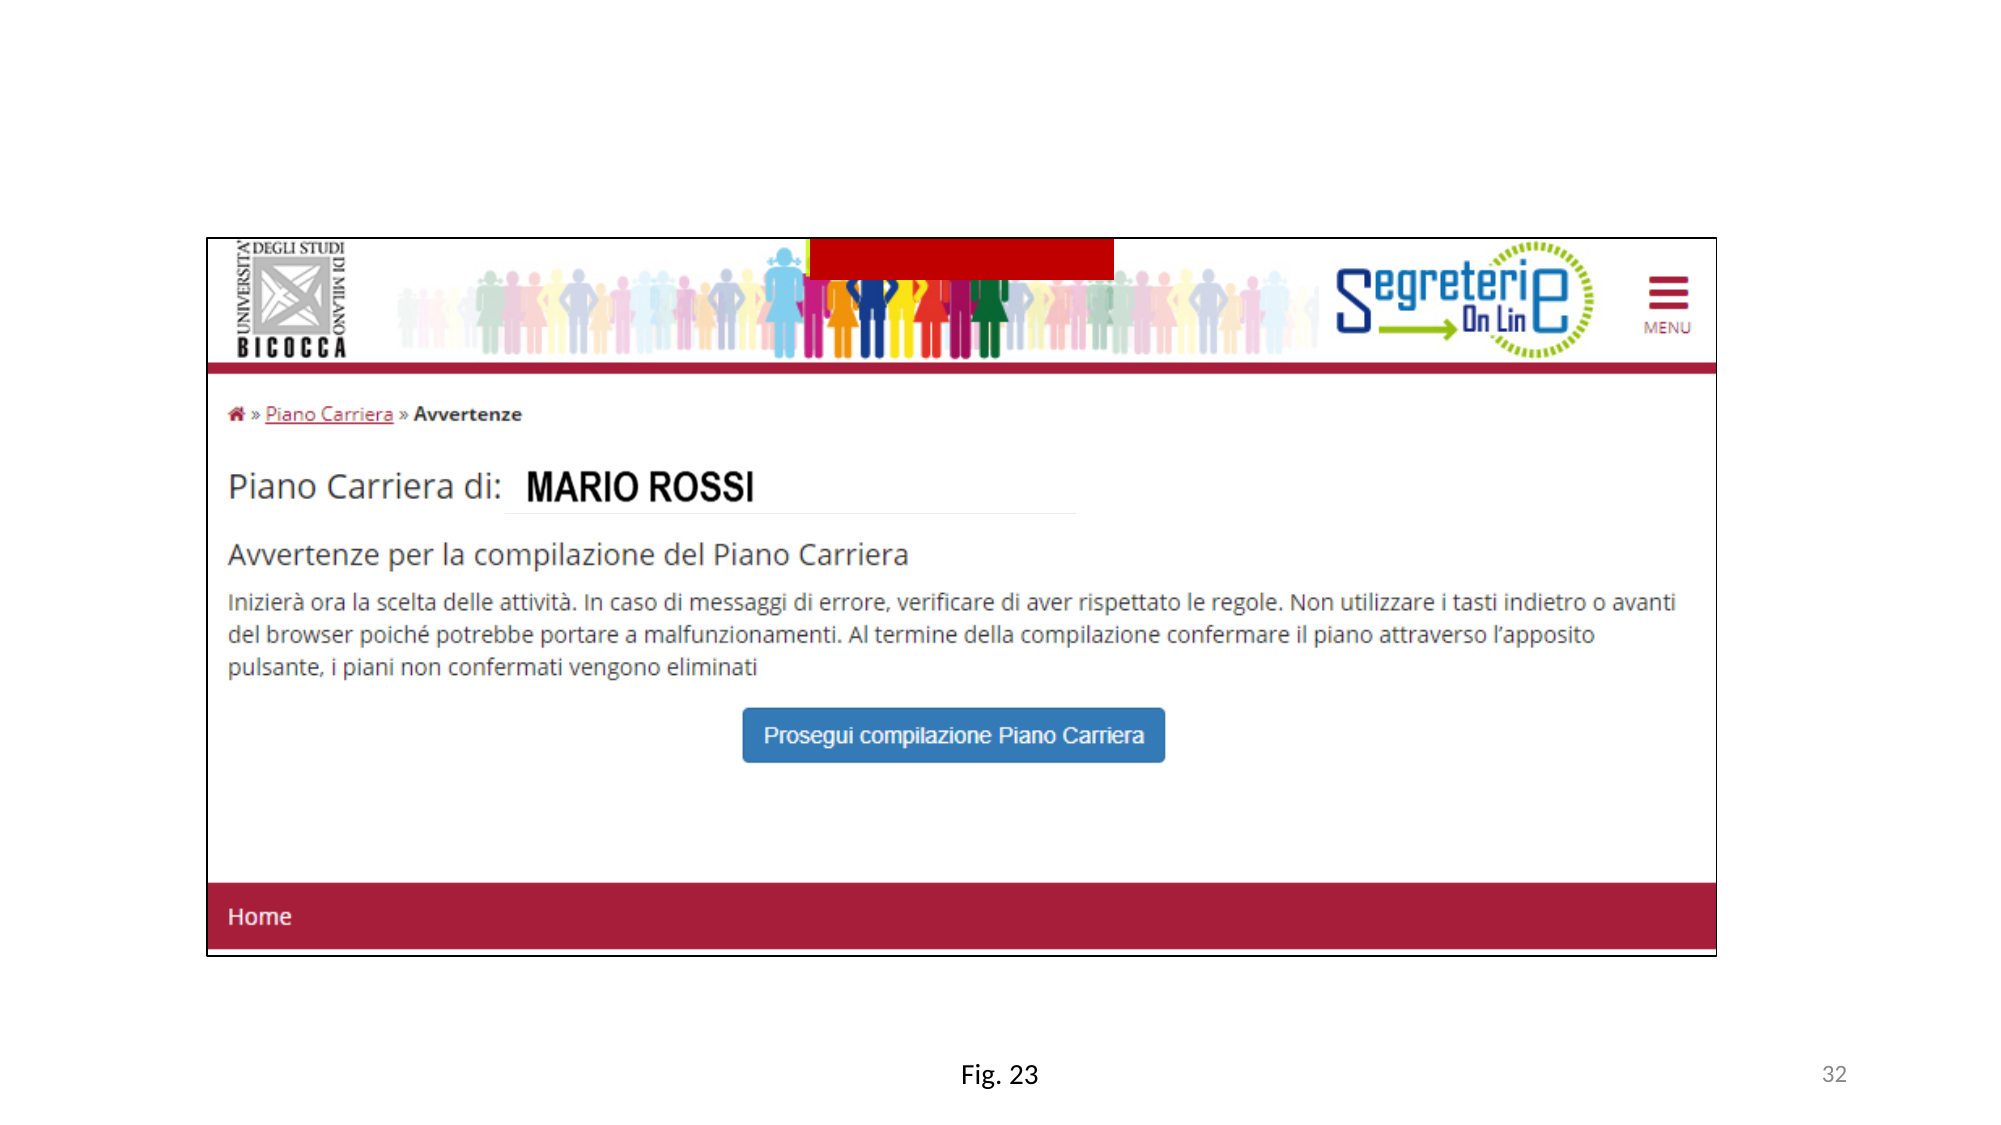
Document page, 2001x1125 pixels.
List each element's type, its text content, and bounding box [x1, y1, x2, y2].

picture [207, 238, 1716, 956]
title [197, 62, 1689, 252]
slide_number ‹#› [1412, 1042, 1863, 1103]
list Fig. 23 [137, 299, 1863, 1099]
